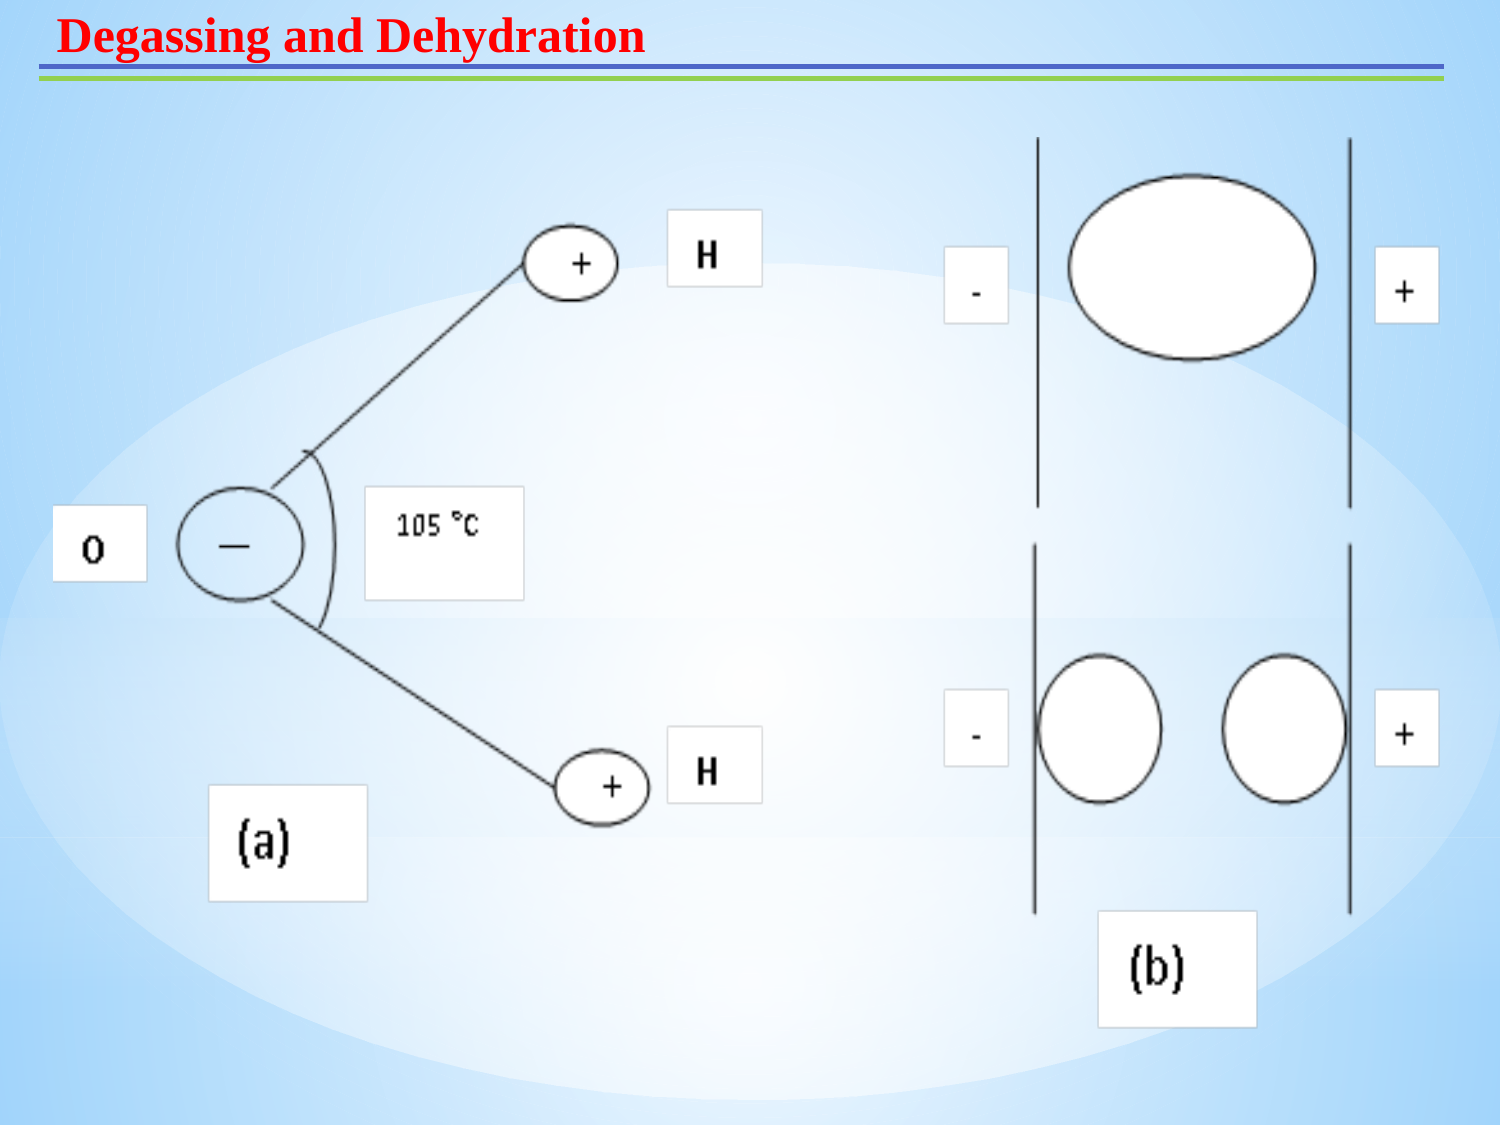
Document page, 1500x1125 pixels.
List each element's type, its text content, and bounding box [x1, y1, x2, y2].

text_box Degassing and Dehydration [29, 0, 1459, 71]
picture [52, 136, 1445, 1036]
